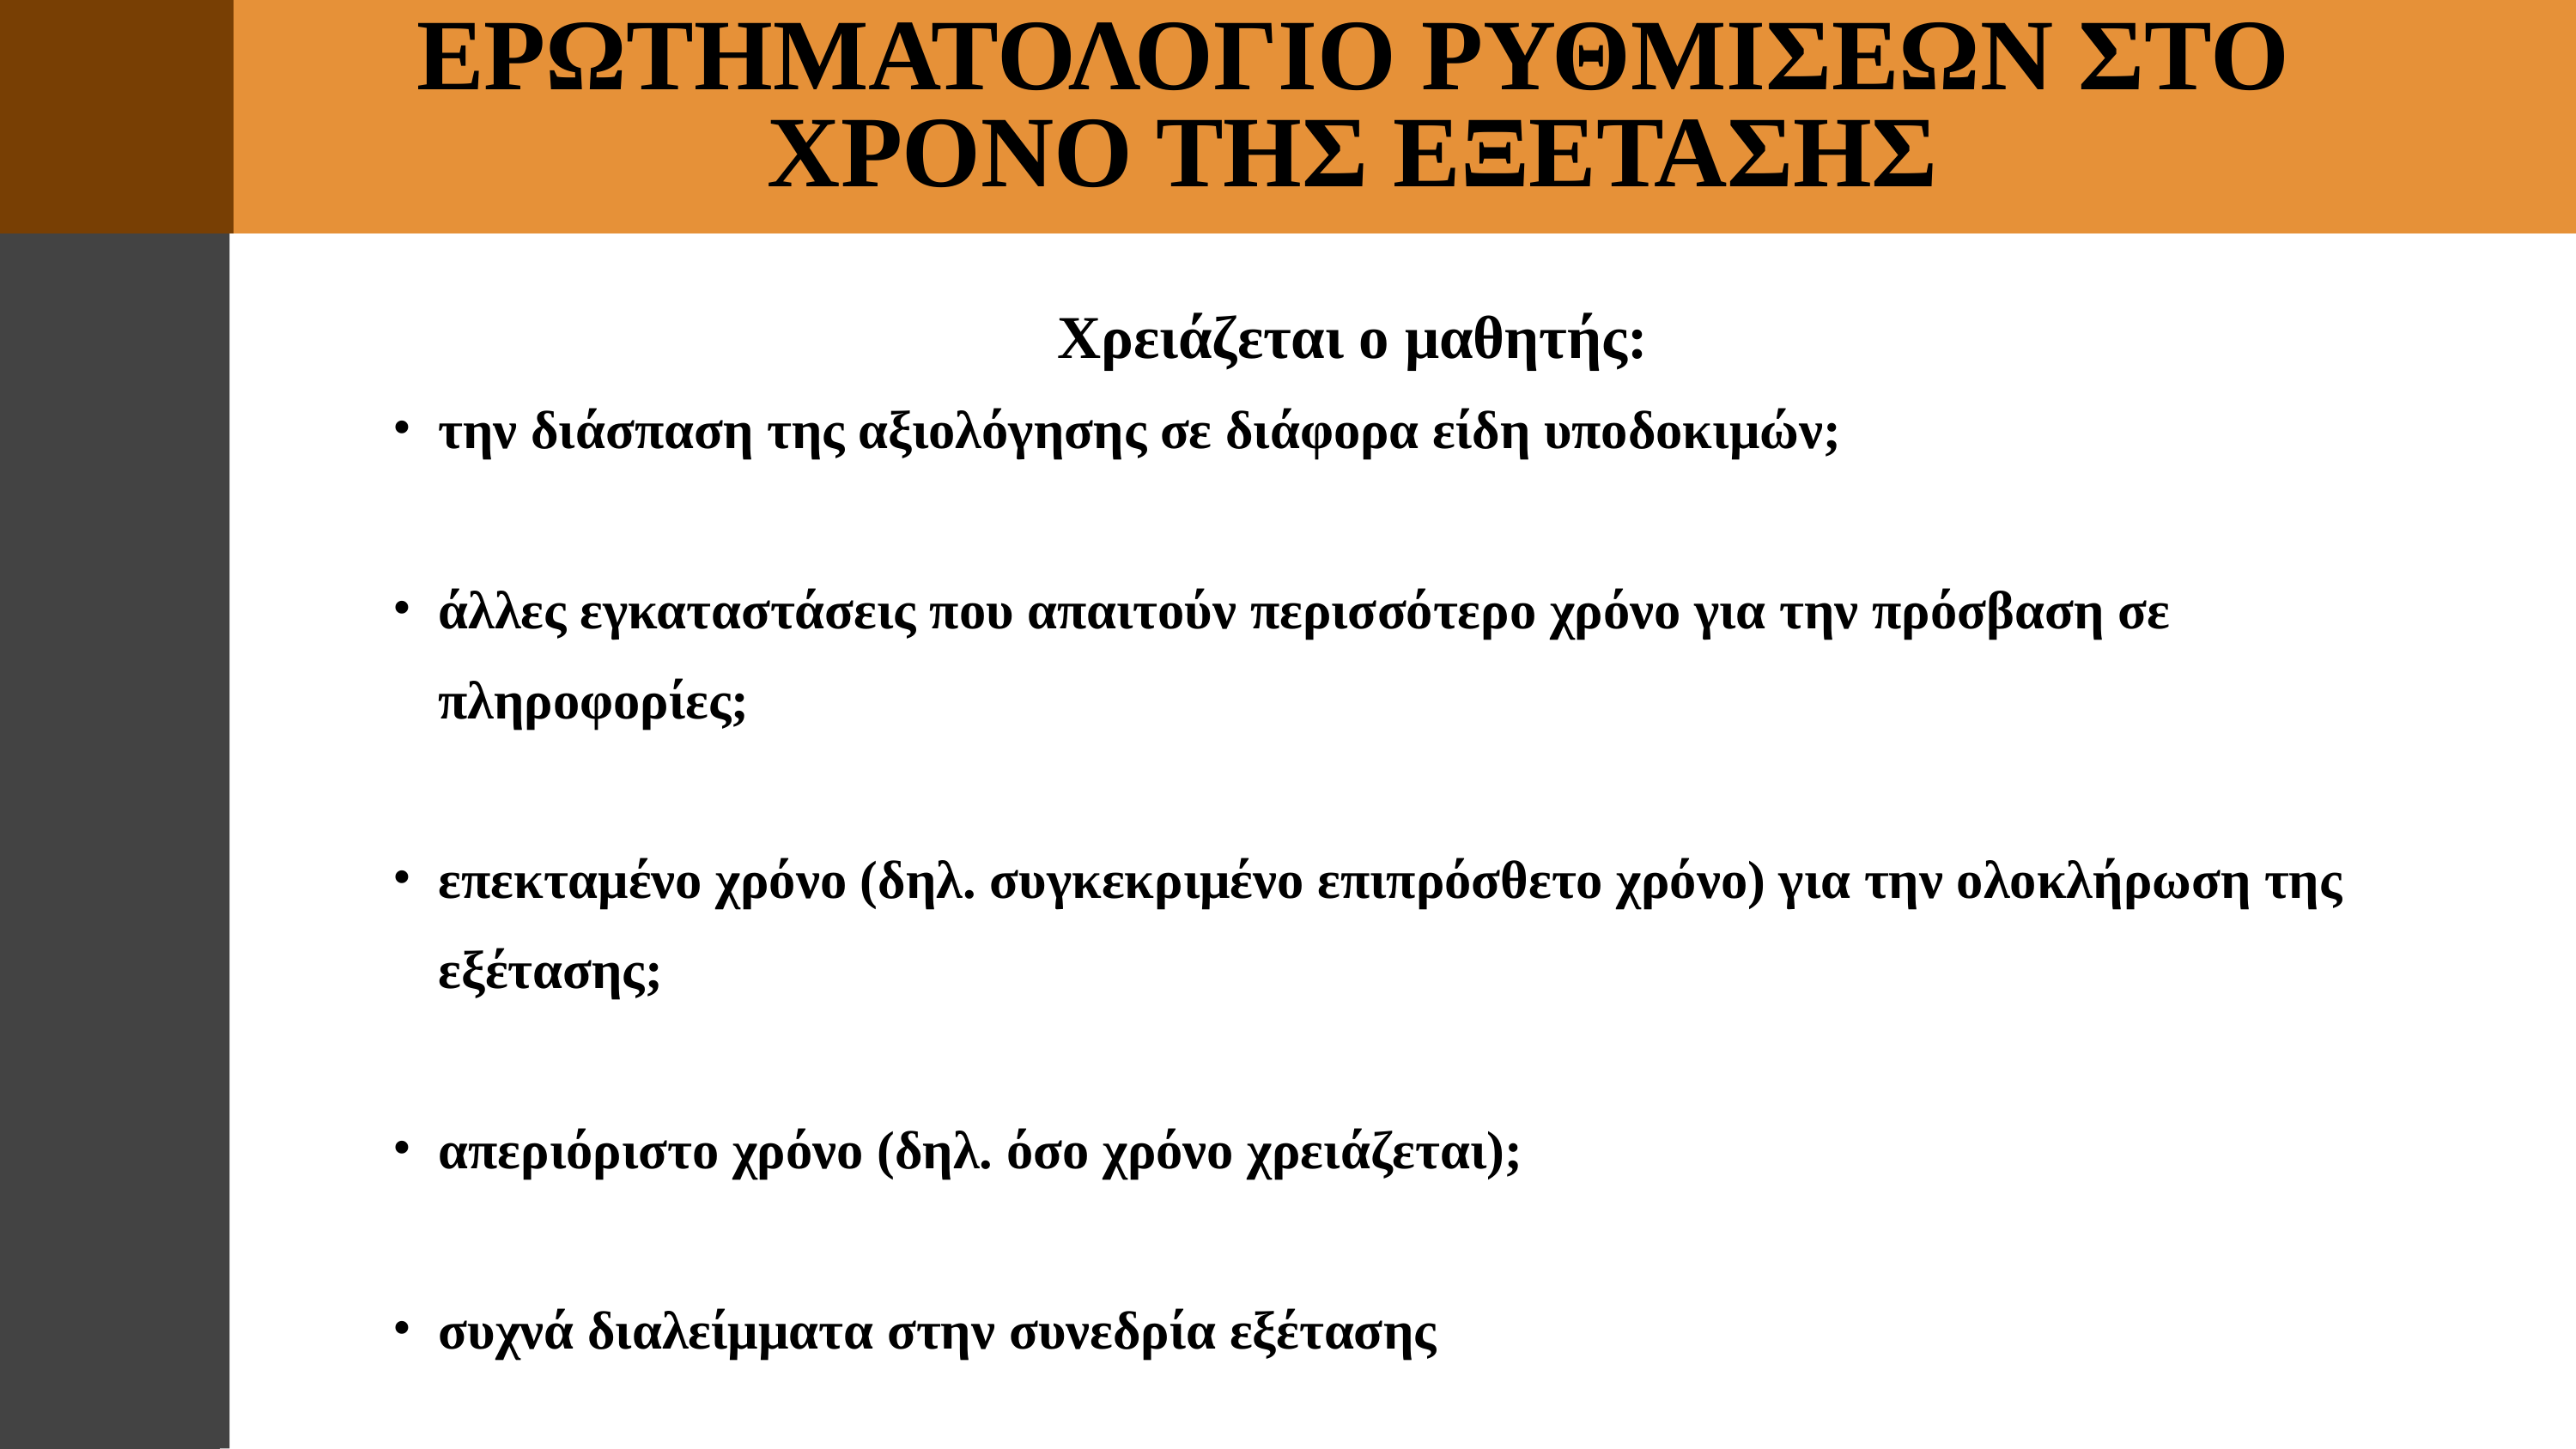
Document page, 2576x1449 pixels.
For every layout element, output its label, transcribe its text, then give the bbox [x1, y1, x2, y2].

text_box Χρειάζεται ο μαθητής: [1009, 269, 1697, 371]
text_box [0, 0, 234, 233]
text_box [237, 0, 2576, 233]
text_box την διάσπαση της αξιολόγησης σε διάφορα είδη υποδοκιμών; άλλες εγκαταστάσεις που απαιτούν περισσότερο χρόνο για την πρόσβαση σε πληροφορίες; επεκταμένο χρόνο (δηλ. συγκεκριμένο επιπρόσθετο χρόνο) για την ολοκλήρωση της εξέτασης; απεριόριστο χρόνο (δηλ. όσο χρόνο χρειάζεται); συχνά διαλείμματα στην συνεδρία εξέτασης [347, 369, 2359, 1449]
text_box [0, 609, 840, 840]
